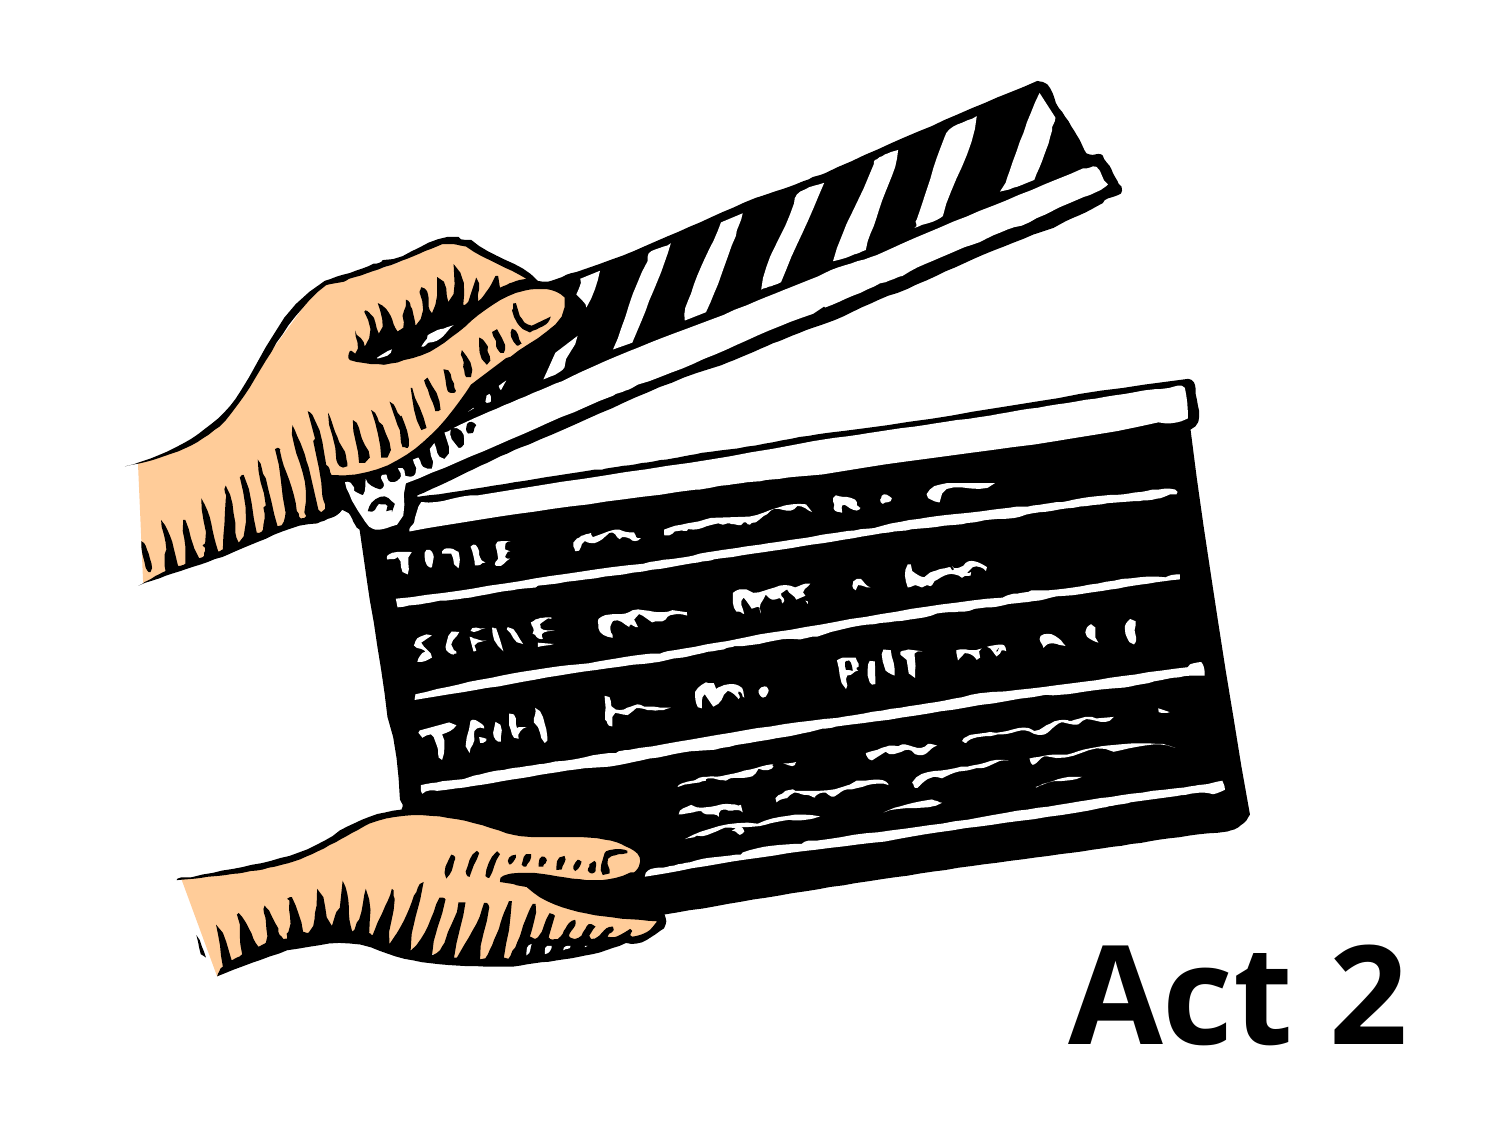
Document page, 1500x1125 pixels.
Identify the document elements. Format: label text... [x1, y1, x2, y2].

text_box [124, 80, 1251, 977]
text_box Act 2 [1053, 900, 1424, 1080]
